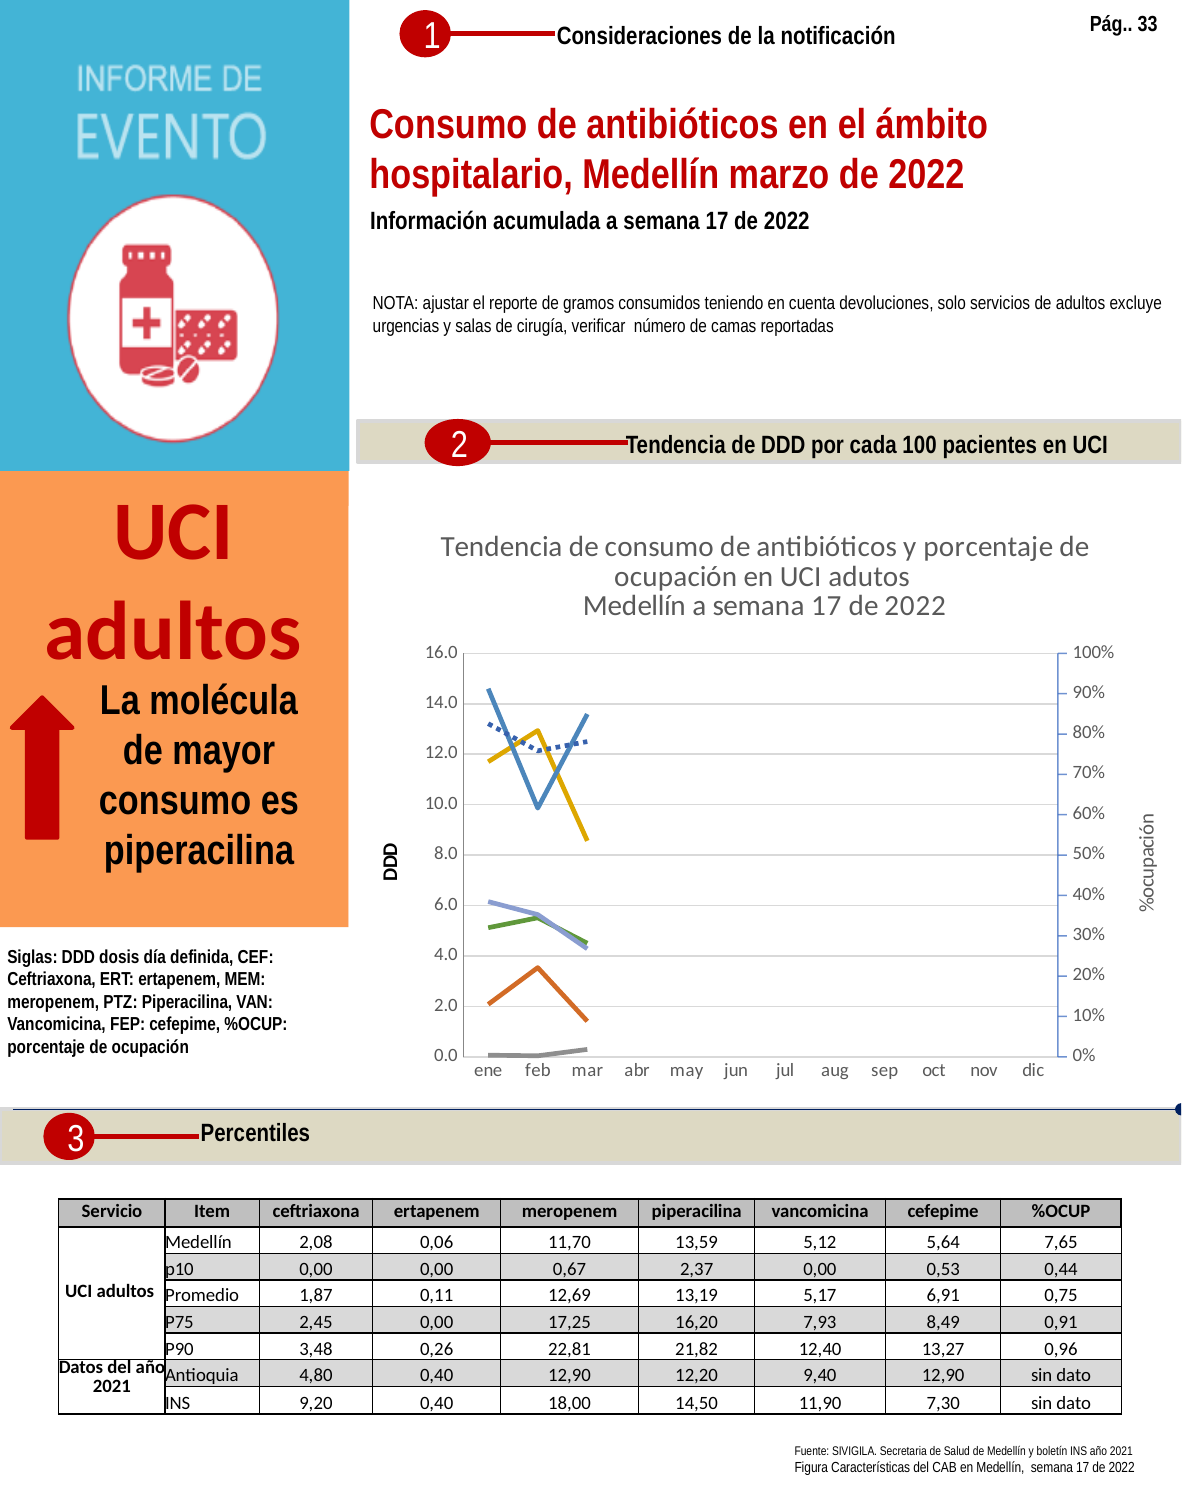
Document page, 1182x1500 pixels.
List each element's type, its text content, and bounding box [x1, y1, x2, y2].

table_cell sin dato [1001, 1360, 1121, 1386]
text_box [11, 697, 73, 838]
table_cell 0,96 [1001, 1334, 1121, 1359]
table_cell 14,50 [639, 1387, 754, 1413]
table_cell 12,90 [501, 1360, 638, 1386]
table_cell 3,48 [260, 1334, 372, 1359]
table_cell 12,40 [755, 1334, 885, 1359]
table_header piperacilina [639, 1200, 754, 1226]
table_header meropenem [501, 1200, 638, 1226]
table_cell 13,59 [639, 1228, 754, 1253]
table_cell 0,75 [1001, 1281, 1121, 1306]
table_header vancomicina [755, 1200, 885, 1226]
table_cell P75 [166, 1307, 259, 1332]
table_cell Medellín [166, 1228, 259, 1253]
table_cell 9,40 [755, 1360, 885, 1386]
table_cell 5,12 [755, 1228, 885, 1253]
table_cell 22,81 [501, 1334, 638, 1359]
table_cell 0,00 [755, 1254, 885, 1279]
text_box La molécula de mayor consumo es piperacilina [73, 665, 325, 881]
table_cell 8,49 [886, 1307, 1000, 1332]
table_cell 0,11 [373, 1281, 500, 1306]
table_cell P90 [166, 1334, 259, 1359]
table_cell Datos del año 2021 [59, 1360, 164, 1413]
table_cell 11,90 [755, 1387, 885, 1413]
text_box UCI adultos [0, 479, 349, 928]
table_cell 12,69 [501, 1281, 638, 1306]
table_cell UCI adultos [59, 1228, 164, 1359]
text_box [426, 420, 1170, 467]
table_header cefepime [886, 1200, 1000, 1226]
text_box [401, 12, 968, 58]
table_header Item [166, 1200, 259, 1226]
table_cell 0,00 [373, 1254, 500, 1279]
text_box NOTA: ajustar el reporte de gramos consumidos teniendo en cuenta devoluciones, solo servicios de adultos excluye urgencias y salas de cirugía, verificar número de camas reportadas [357, 283, 1182, 344]
text_box Fuente: SIVIGILA. Secretaria de Salud de Medellín y boletín INS año 2021 Figura Características del CAB en Medellín, semana 17 de 2022 [779, 1435, 1170, 1483]
table_cell 0,40 [373, 1360, 500, 1386]
table_cell 0,00 [260, 1254, 372, 1279]
table_cell 9,20 [260, 1387, 372, 1413]
table_cell 0,06 [373, 1228, 500, 1253]
title Consumo de antibióticos en el ámbito hospitalario, Medellín marzo de 2022 [354, 14, 1134, 280]
table_cell 5,64 [886, 1228, 1000, 1253]
chart [348, 505, 1182, 1094]
table_header ceftriaxona [260, 1200, 372, 1226]
table_header ertapenem [373, 1200, 500, 1226]
table_cell 7,65 [1001, 1228, 1121, 1253]
table_cell 0,53 [886, 1254, 1000, 1279]
table_cell 13,27 [886, 1334, 1000, 1359]
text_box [45, 1118, 630, 1158]
text_box [0, 1109, 42, 1164]
table_cell 18,00 [501, 1387, 638, 1413]
table_cell Antioquia [166, 1360, 259, 1386]
table_cell 21,82 [639, 1334, 754, 1359]
table_cell 5,17 [755, 1281, 885, 1306]
table_cell 12,90 [886, 1360, 1000, 1386]
table_cell 4,80 [260, 1360, 372, 1386]
table_cell 7,30 [886, 1387, 1000, 1413]
text_box [357, 420, 425, 463]
table_cell sin dato [1001, 1387, 1121, 1413]
table_cell 12,20 [639, 1360, 754, 1386]
text_box Siglas: DDD dosis día definida, CEF: Ceftriaxona, ERT: ertapenem, MEM: meropenem, PTZ: Piperacilina, VAN: Vancomicina, FEP: cefepime, %OCUP: porcentaje de ocupación [0, 936, 343, 1065]
text_box Pág.. 33 [1074, 2, 1182, 44]
table_cell 7,93 [755, 1307, 885, 1332]
text_box [631, 1116, 1182, 1164]
table_cell 16,20 [639, 1307, 754, 1332]
table_header Servicio [59, 1200, 164, 1226]
table_cell 0,67 [501, 1254, 638, 1279]
table_cell 0,91 [1001, 1307, 1121, 1332]
table_cell p10 [166, 1254, 259, 1279]
table_cell 6,91 [886, 1281, 1000, 1306]
table_cell 17,25 [501, 1307, 638, 1332]
table_cell 0,00 [373, 1307, 500, 1332]
table_cell 2,45 [260, 1307, 372, 1332]
table_header %OCUP [1001, 1200, 1120, 1226]
picture [0, 0, 350, 471]
text_box [1170, 420, 1182, 463]
table_cell 1,87 [260, 1281, 372, 1306]
table_header Frecuencia [20, 1110, 1174, 1164]
table_cell 0,40 [373, 1387, 500, 1413]
table_cell 2,37 [639, 1254, 754, 1279]
table_cell 11,70 [501, 1228, 638, 1253]
table_cell 0,44 [1001, 1254, 1121, 1279]
table_cell 13,19 [639, 1281, 754, 1306]
table_cell 0,26 [373, 1334, 500, 1359]
table_cell Promedio [166, 1281, 259, 1306]
table_cell 2,08 [260, 1228, 372, 1253]
table_cell INS [166, 1387, 259, 1413]
